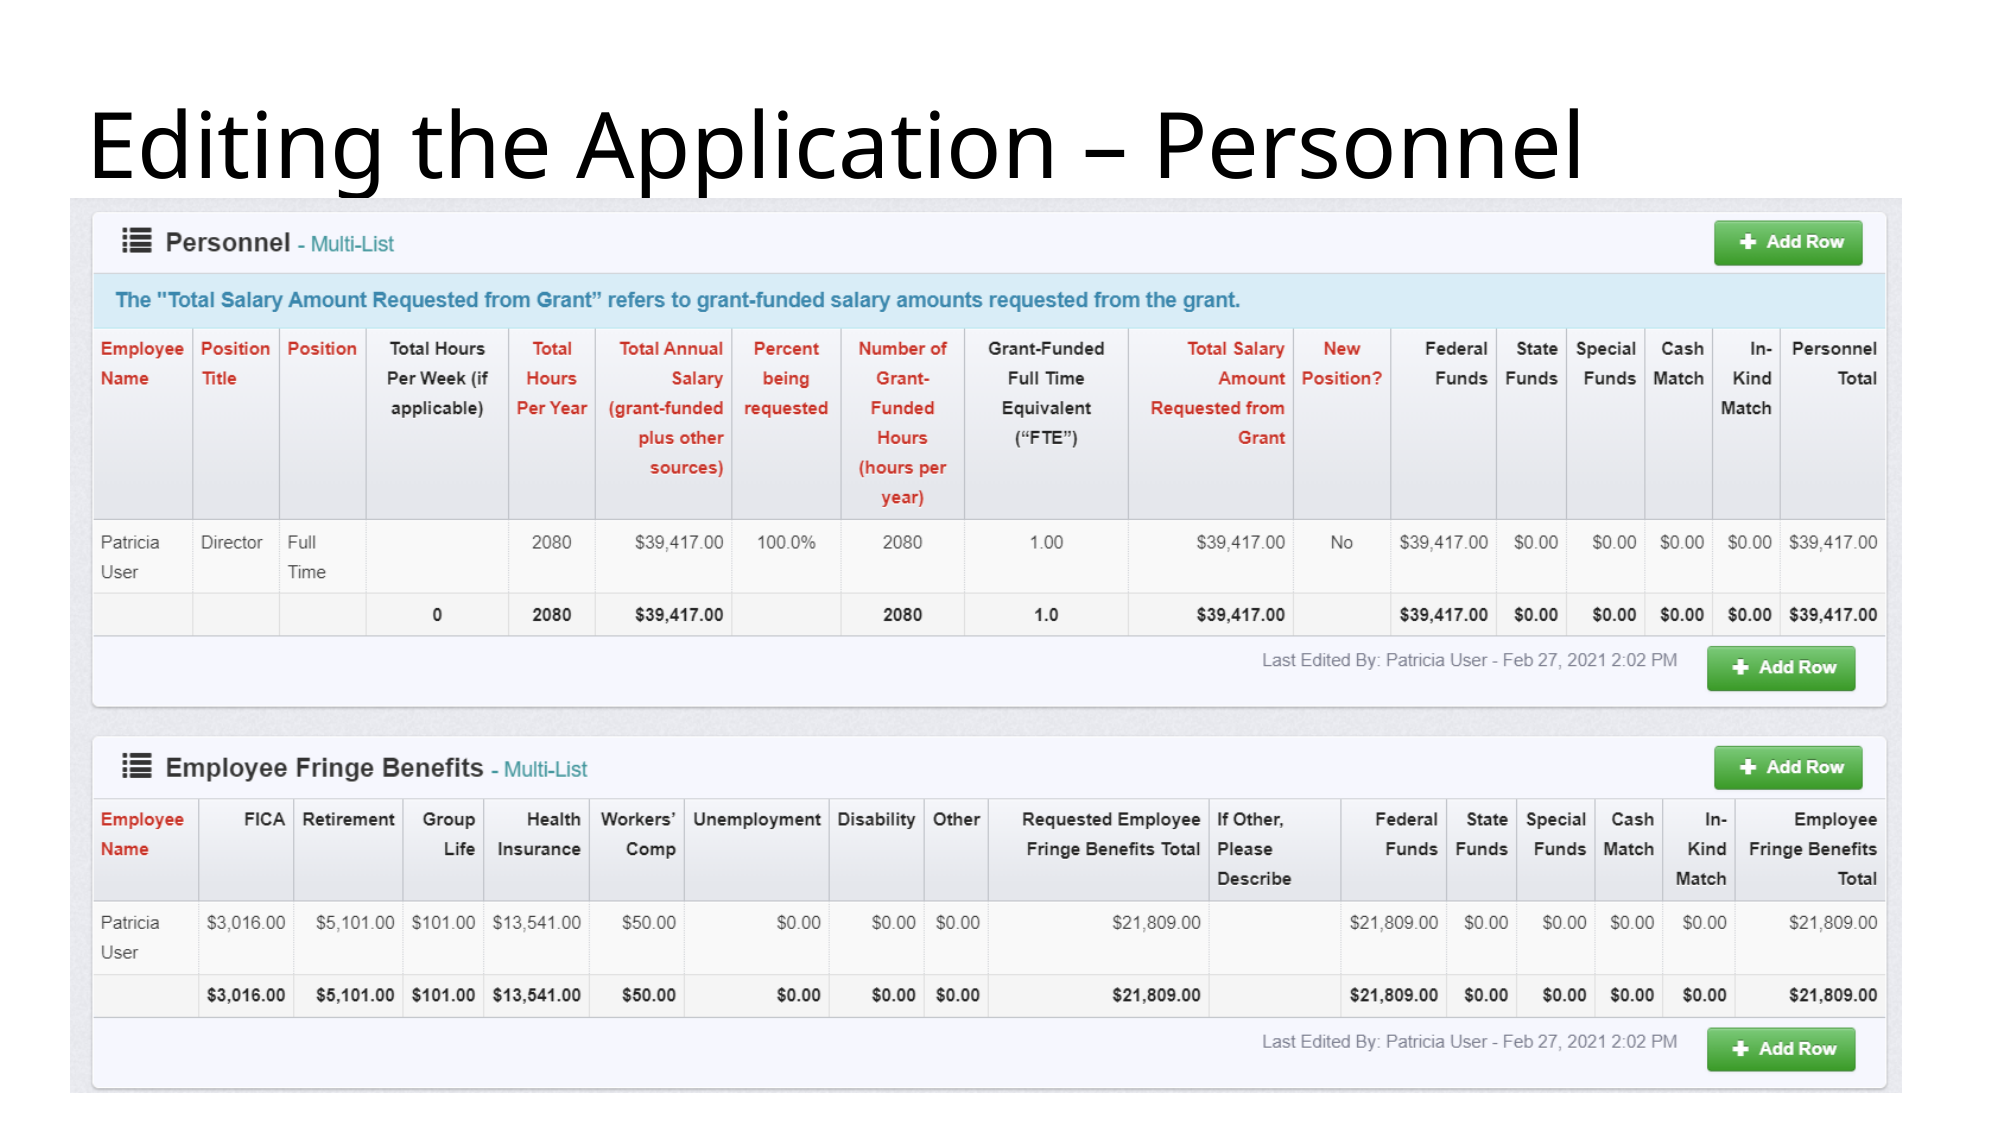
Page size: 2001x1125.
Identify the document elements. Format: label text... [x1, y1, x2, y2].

title Editing the Application – Personnel [71, 39, 1902, 198]
picture [70, 198, 1902, 1093]
